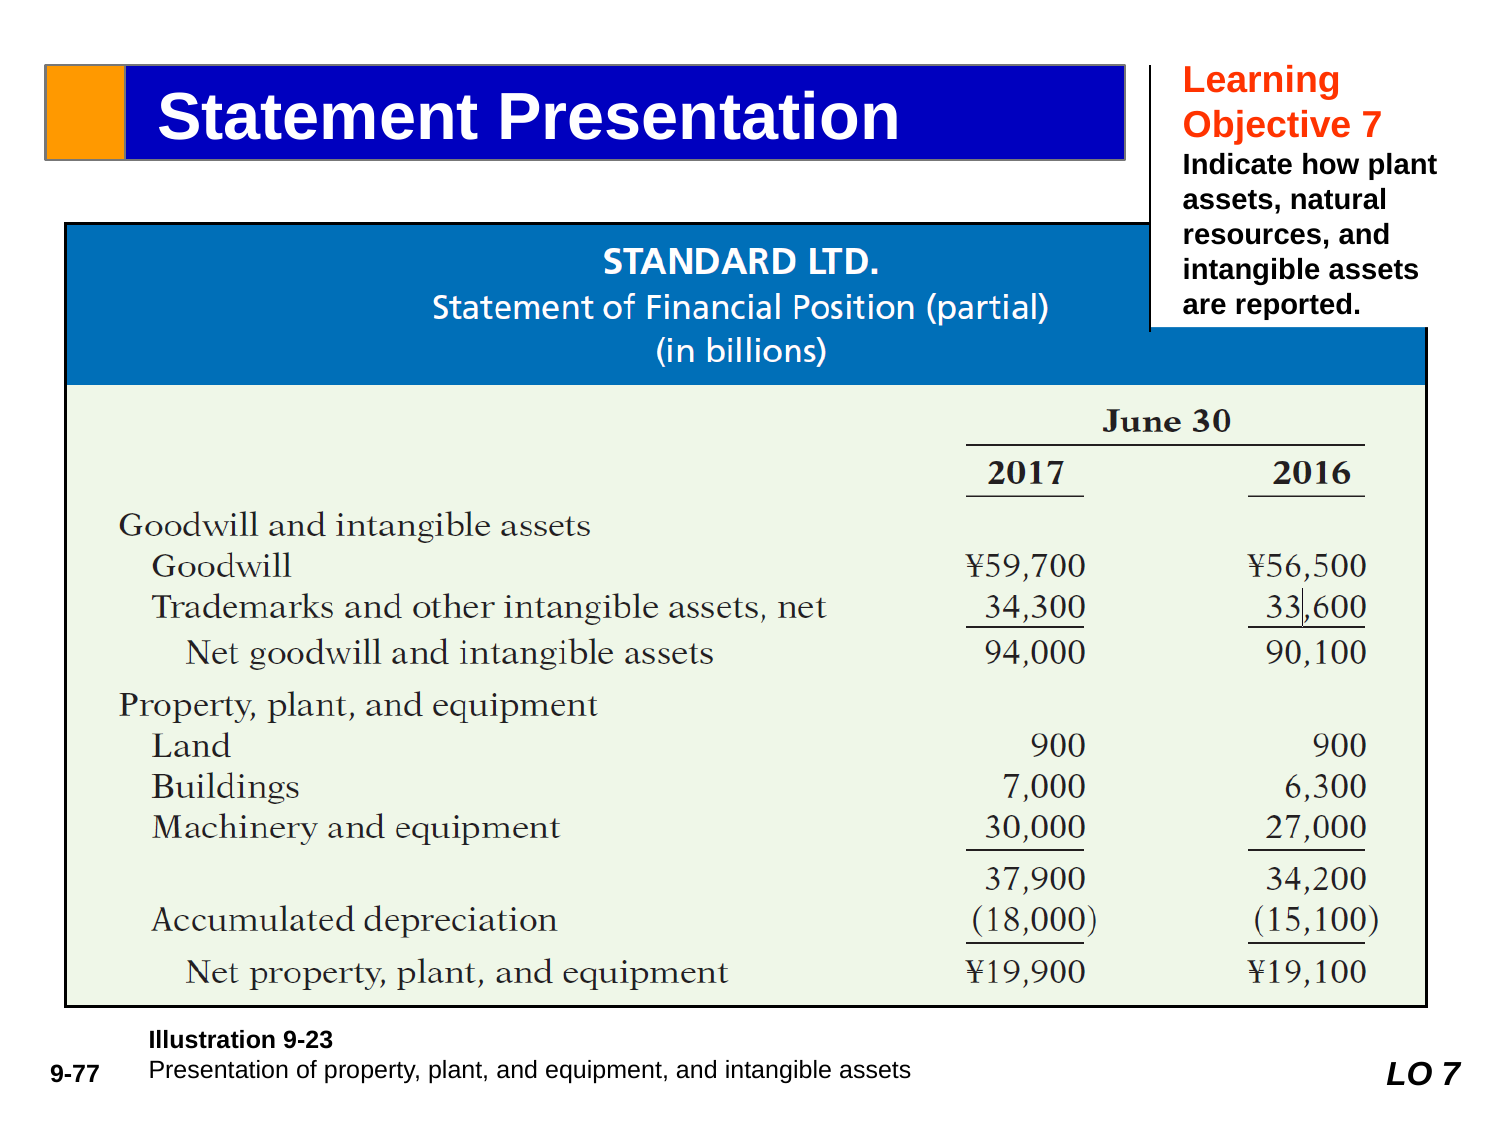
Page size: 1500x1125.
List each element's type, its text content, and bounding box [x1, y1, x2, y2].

text_box Illustration 9-23 Presentation of property, plant, and equipment, and intangible assets [133, 1016, 982, 1092]
picture [66, 224, 1426, 1006]
text_box Learning Objective 7 Indicate how plant assets, natural resources, and intangible assets are reported. [1149, 47, 1478, 328]
text_box LO 7 [1350, 1044, 1475, 1100]
text_box [45, 65, 125, 161]
text_box Statement Presentation [125, 65, 1125, 161]
